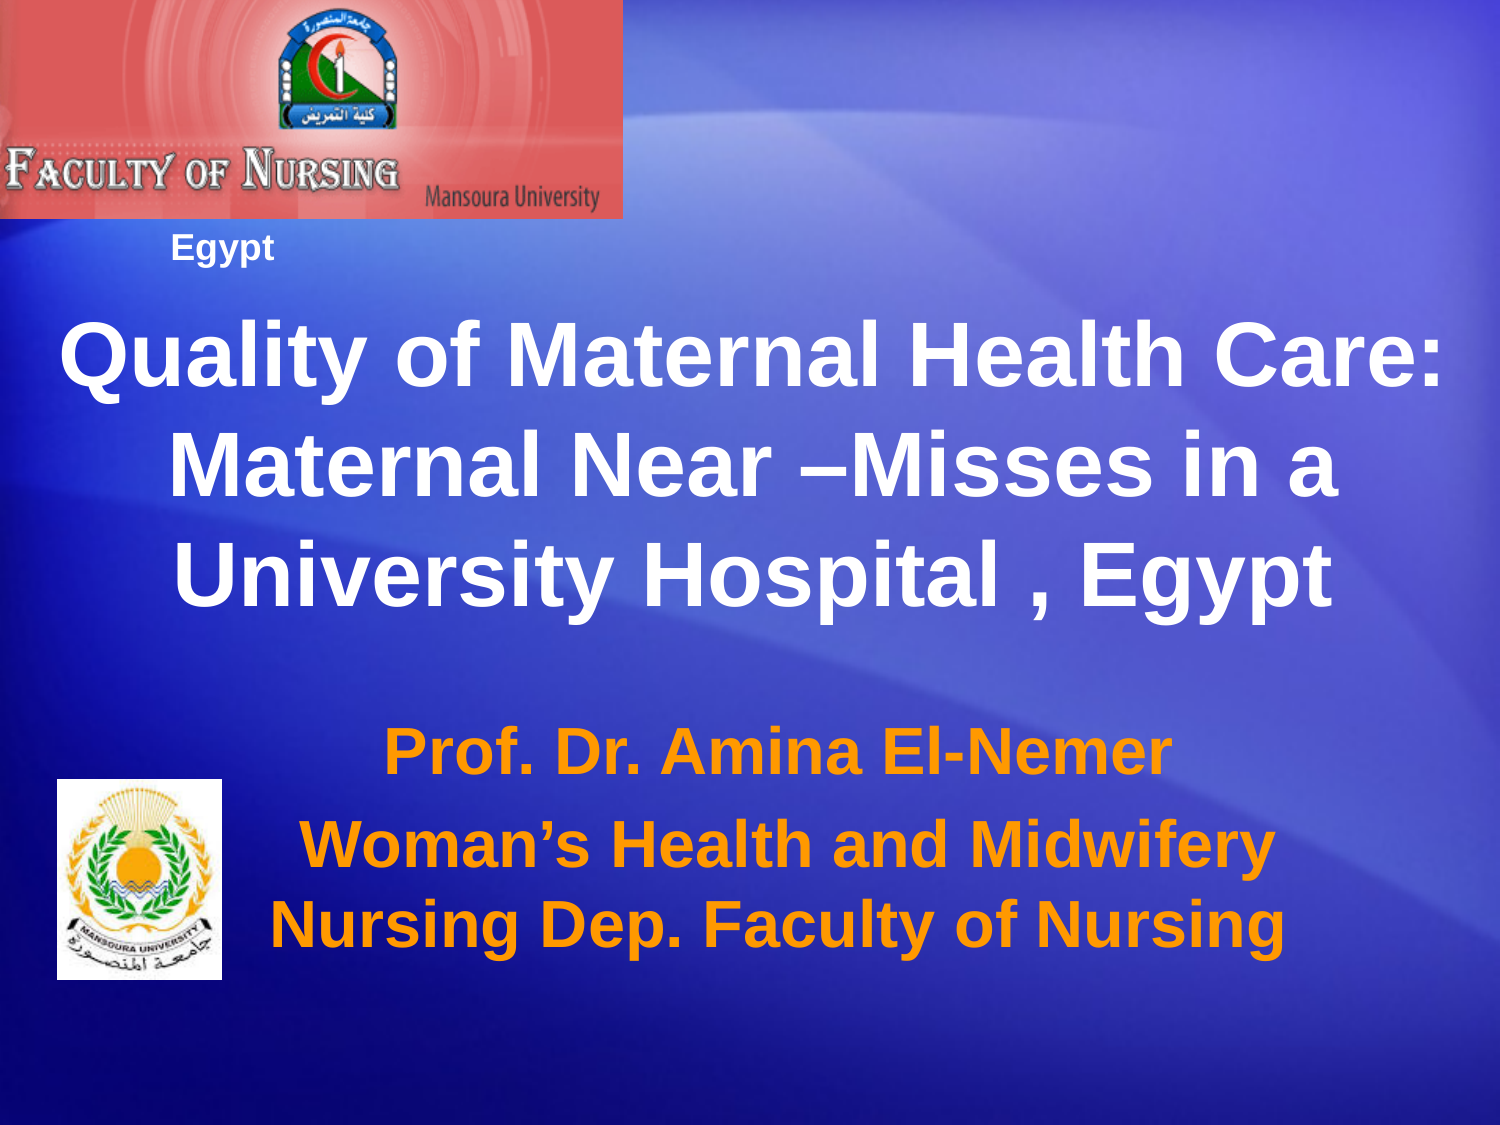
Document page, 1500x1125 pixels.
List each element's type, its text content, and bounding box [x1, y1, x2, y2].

picture [0, 0, 1500, 1125]
title Quality of Maternal Health Care: Maternal Near –Misses in a University Hospital , Egypt [42, 284, 1466, 636]
text_box Egypt [0, 227, 445, 276]
subtitle Prof. Dr. Amina El-Nemer Woman’s Health and Midwifery Nursing Dep. Faculty of Nursing [184, 699, 1393, 995]
